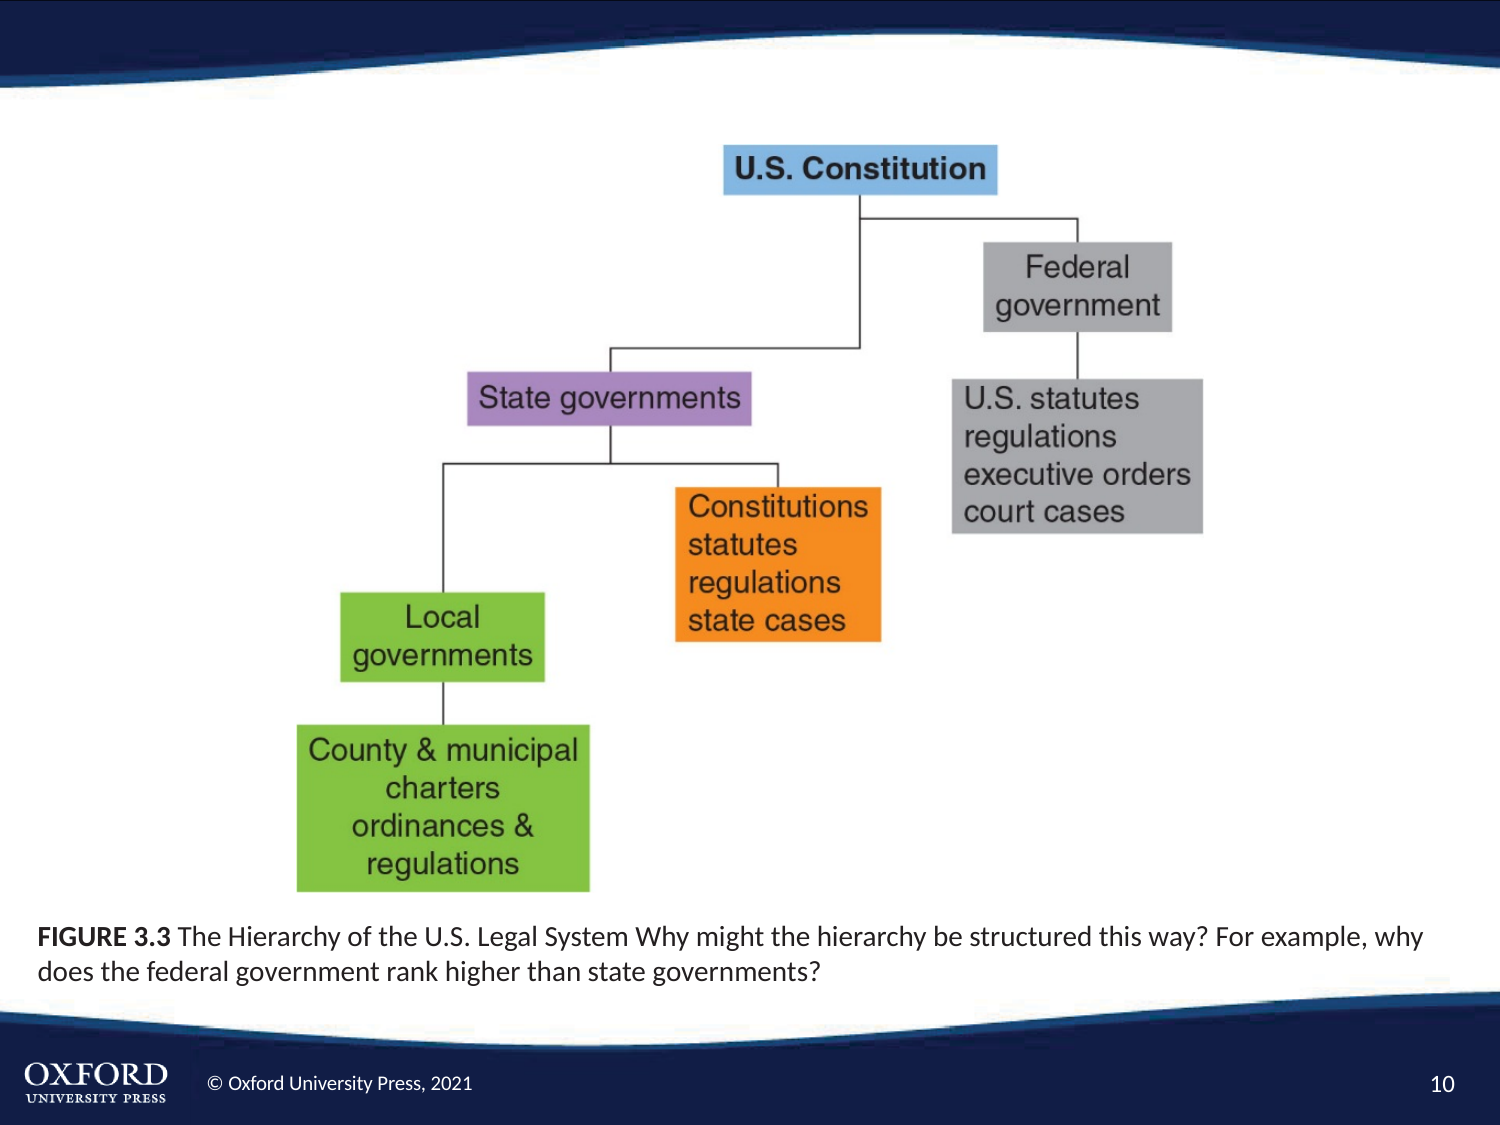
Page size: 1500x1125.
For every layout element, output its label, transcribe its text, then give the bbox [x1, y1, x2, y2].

picture [0, 0, 1500, 1125]
footer © Oxford University Press, 2021 [204, 1072, 479, 1125]
slide_number 10 [1423, 1071, 1469, 1125]
title FIGURE 3.3 The Hierarchy of the U.S. Legal System Why might the hierarchy be structured this way? For example, why does the federal government rank higher than state governments? [37, 917, 1463, 988]
